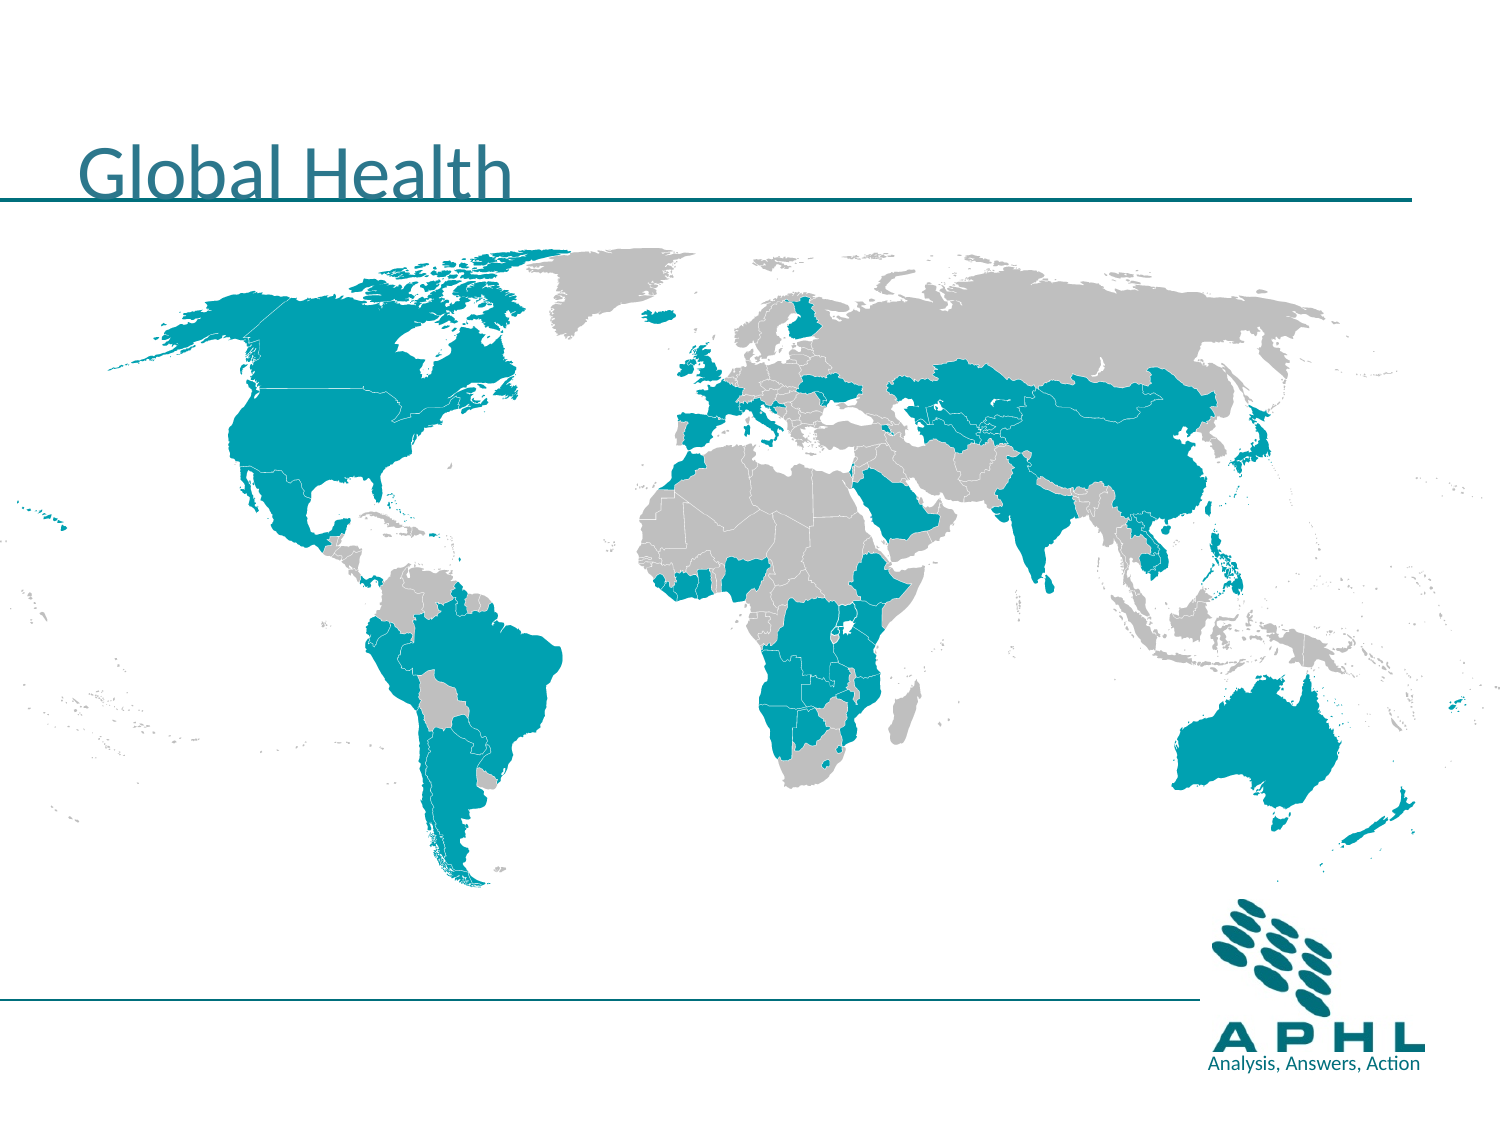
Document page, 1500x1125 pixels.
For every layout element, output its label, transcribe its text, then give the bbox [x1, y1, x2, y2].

picture [0, 247, 1500, 888]
title Global Health [62, 112, 1413, 246]
picture [1212, 899, 1425, 1052]
